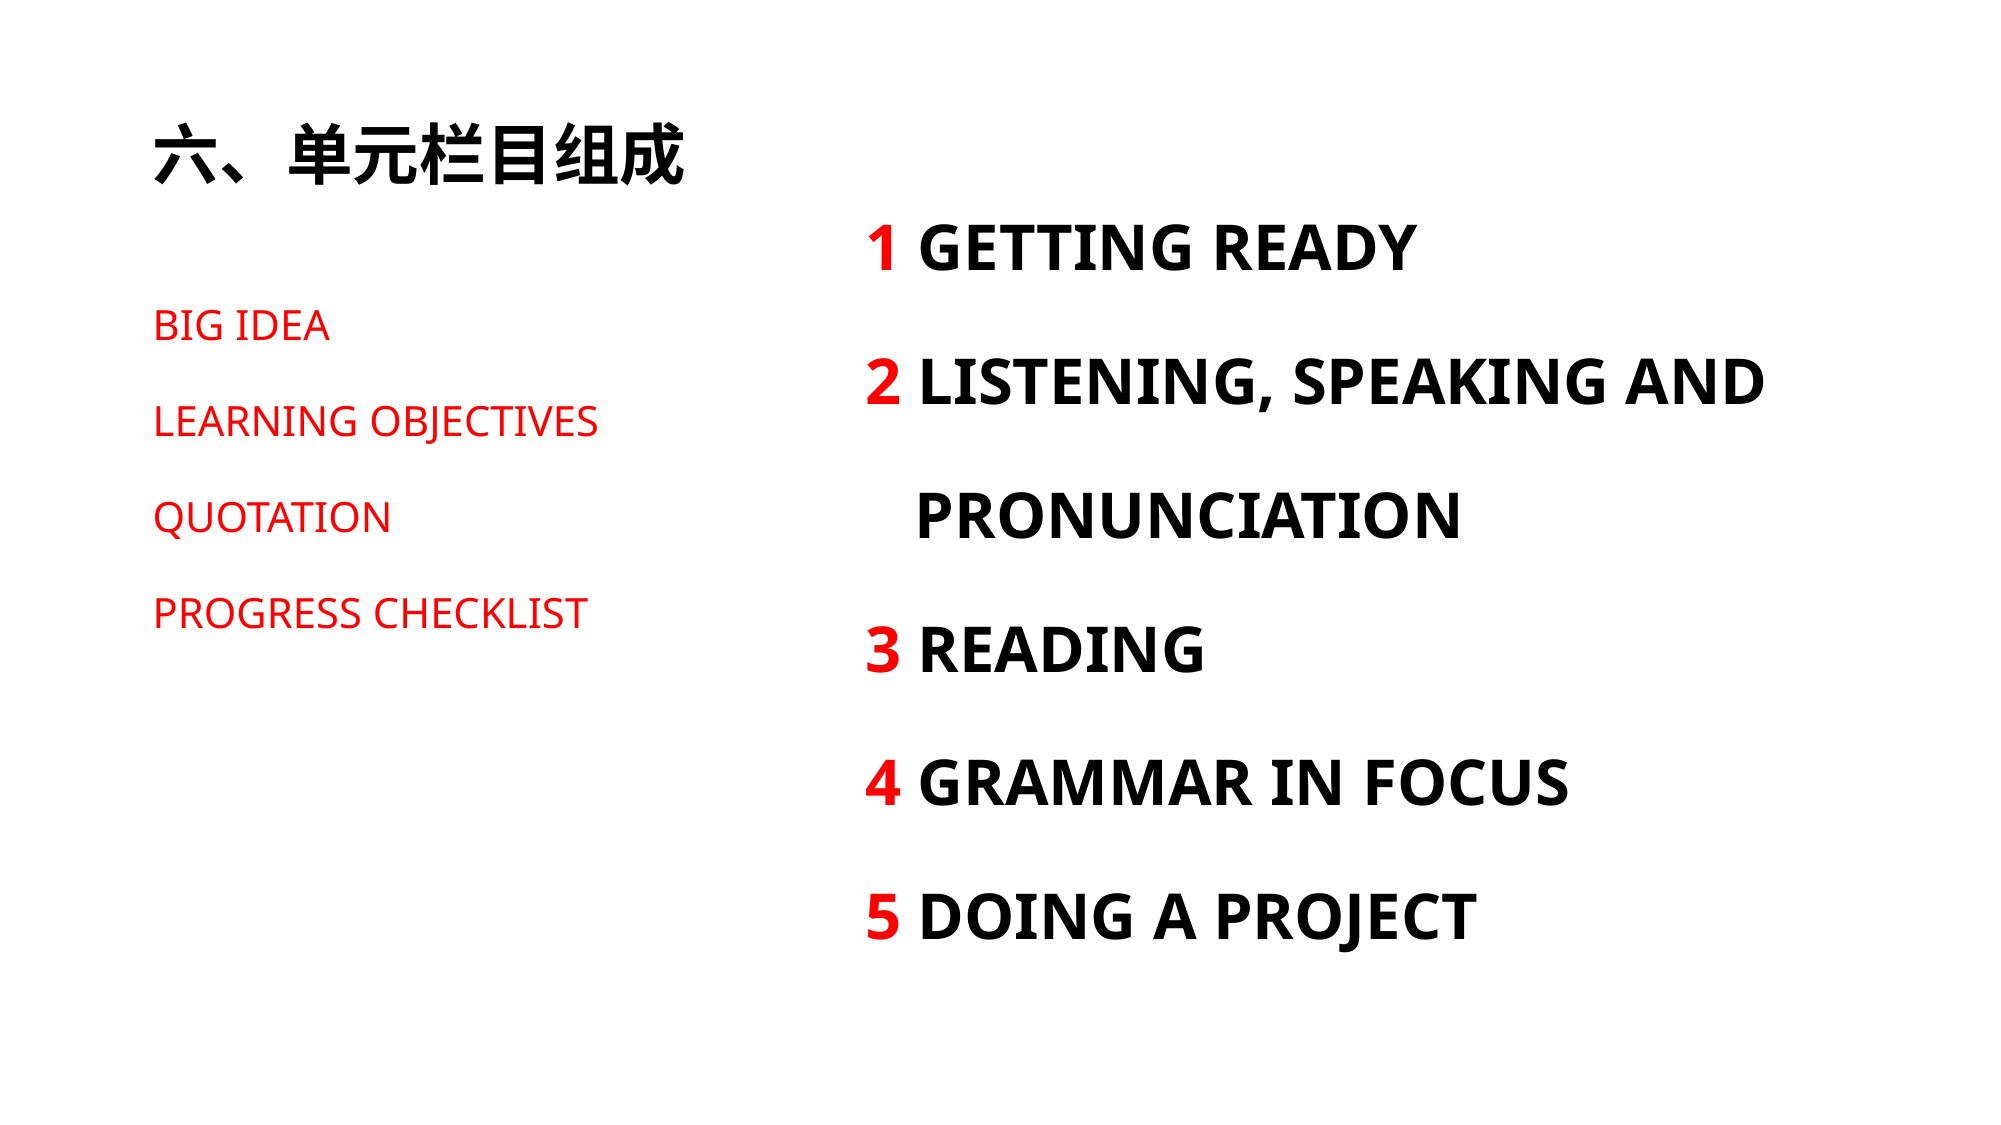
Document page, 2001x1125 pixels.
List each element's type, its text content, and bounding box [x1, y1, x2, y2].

title 六、单元栏目组成 [137, 75, 783, 202]
list BIG IDEA LEARNING OBJECTIVES QUOTATION PROGRESS CHECKLIST [137, 265, 783, 963]
list 1 GETTING READY 2 LISTENING, SPEAKING AND PRONUNCIATION 3 READING 4 GRAMMAR IN FOCUS 5 DOING A PROJECT [850, 161, 1863, 962]
